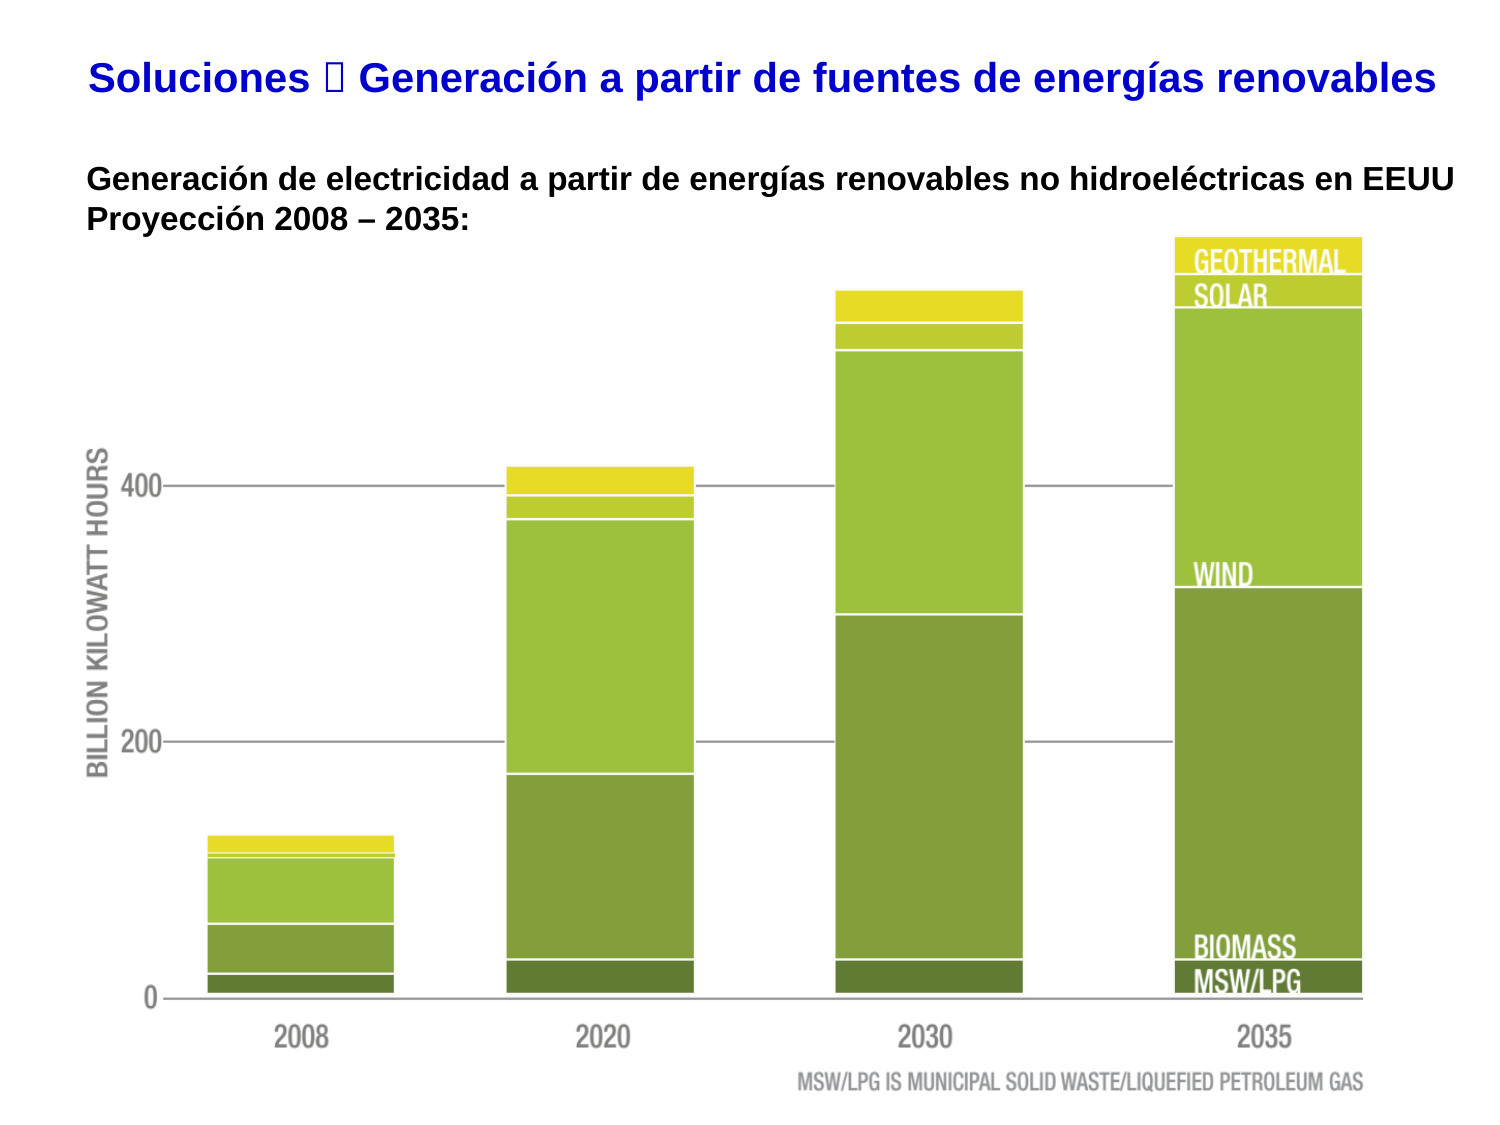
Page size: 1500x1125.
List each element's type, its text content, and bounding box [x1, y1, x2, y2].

picture [68, 222, 1419, 1100]
text_box Generación de electricidad a partir de energías renovables no hidroeléctricas en EEUU Proyección 2008 – 2035: [71, 150, 1472, 245]
text_box Soluciones  Generación a partir de fuentes de energías renovables [73, 43, 1453, 108]
